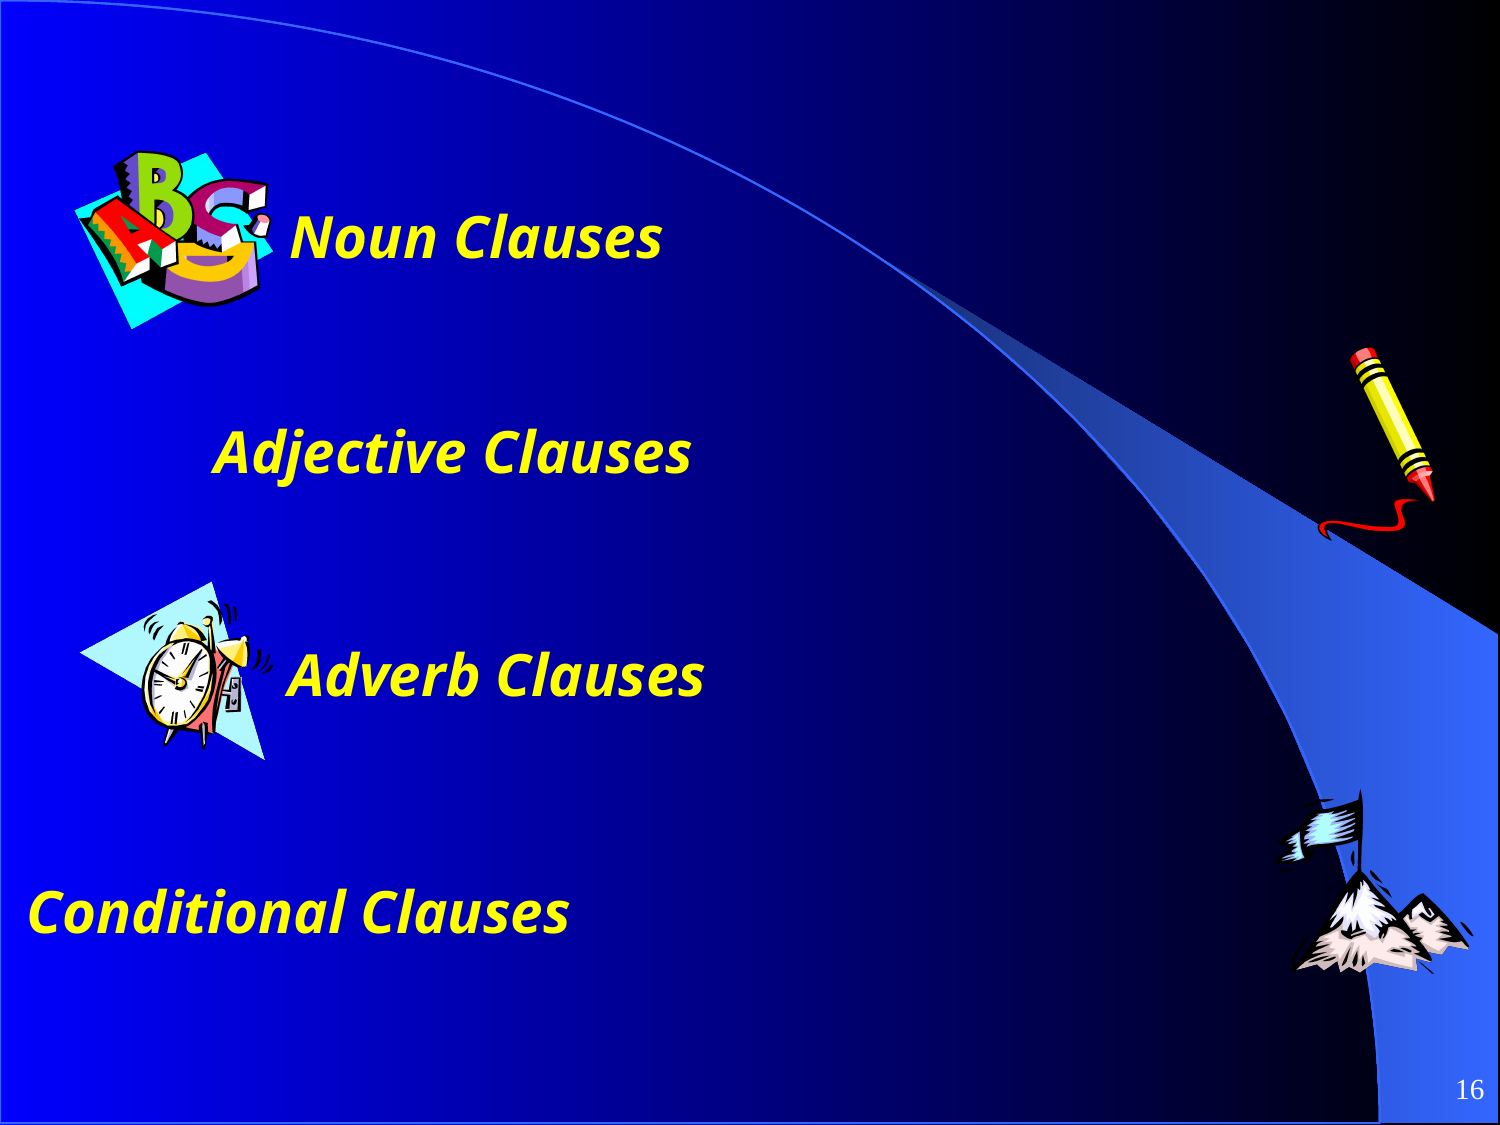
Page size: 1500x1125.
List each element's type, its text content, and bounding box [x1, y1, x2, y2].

text_box ‹#› [1187, 1049, 1500, 1125]
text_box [11, 787, 1476, 976]
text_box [74, 149, 1078, 331]
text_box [199, 342, 1437, 541]
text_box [79, 580, 1225, 762]
